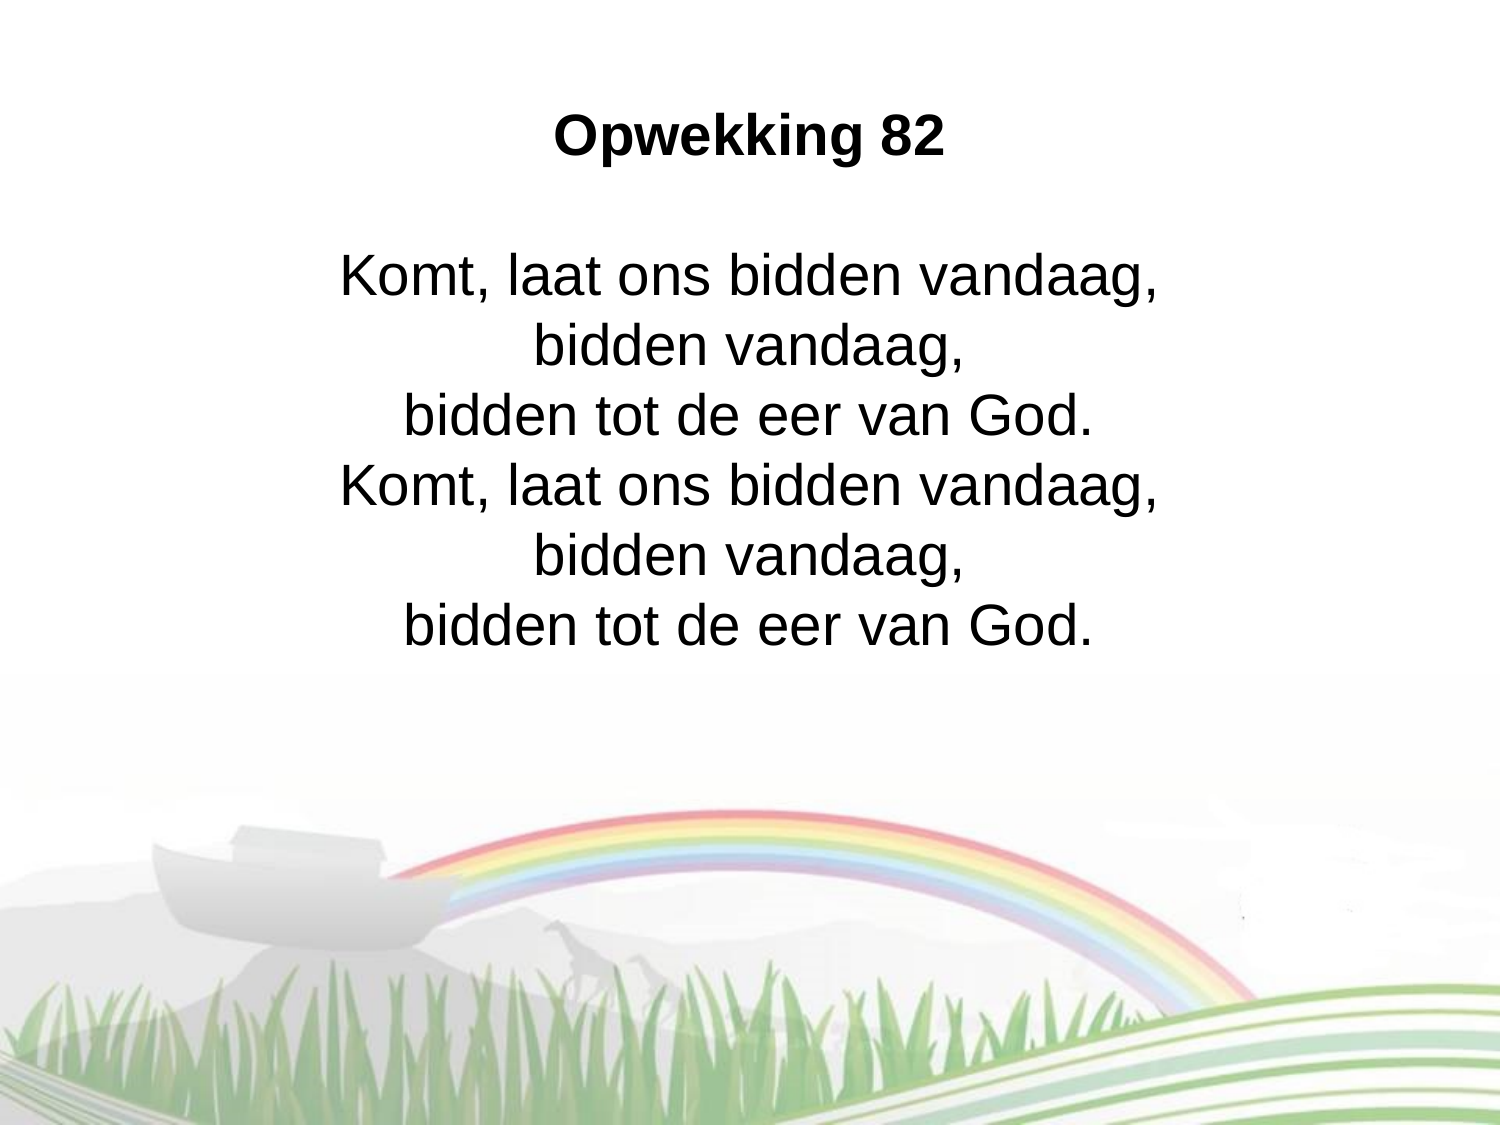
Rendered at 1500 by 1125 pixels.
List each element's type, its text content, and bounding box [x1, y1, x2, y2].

picture [0, 0, 1500, 1125]
text_box Opwekking 82 Komt, laat ons bidden vandaag, bidden vandaag, bidden tot de eer van God. Komt, laat ons bidden vandaag, bidden vandaag, bidden tot de eer van God. [100, 89, 1400, 665]
